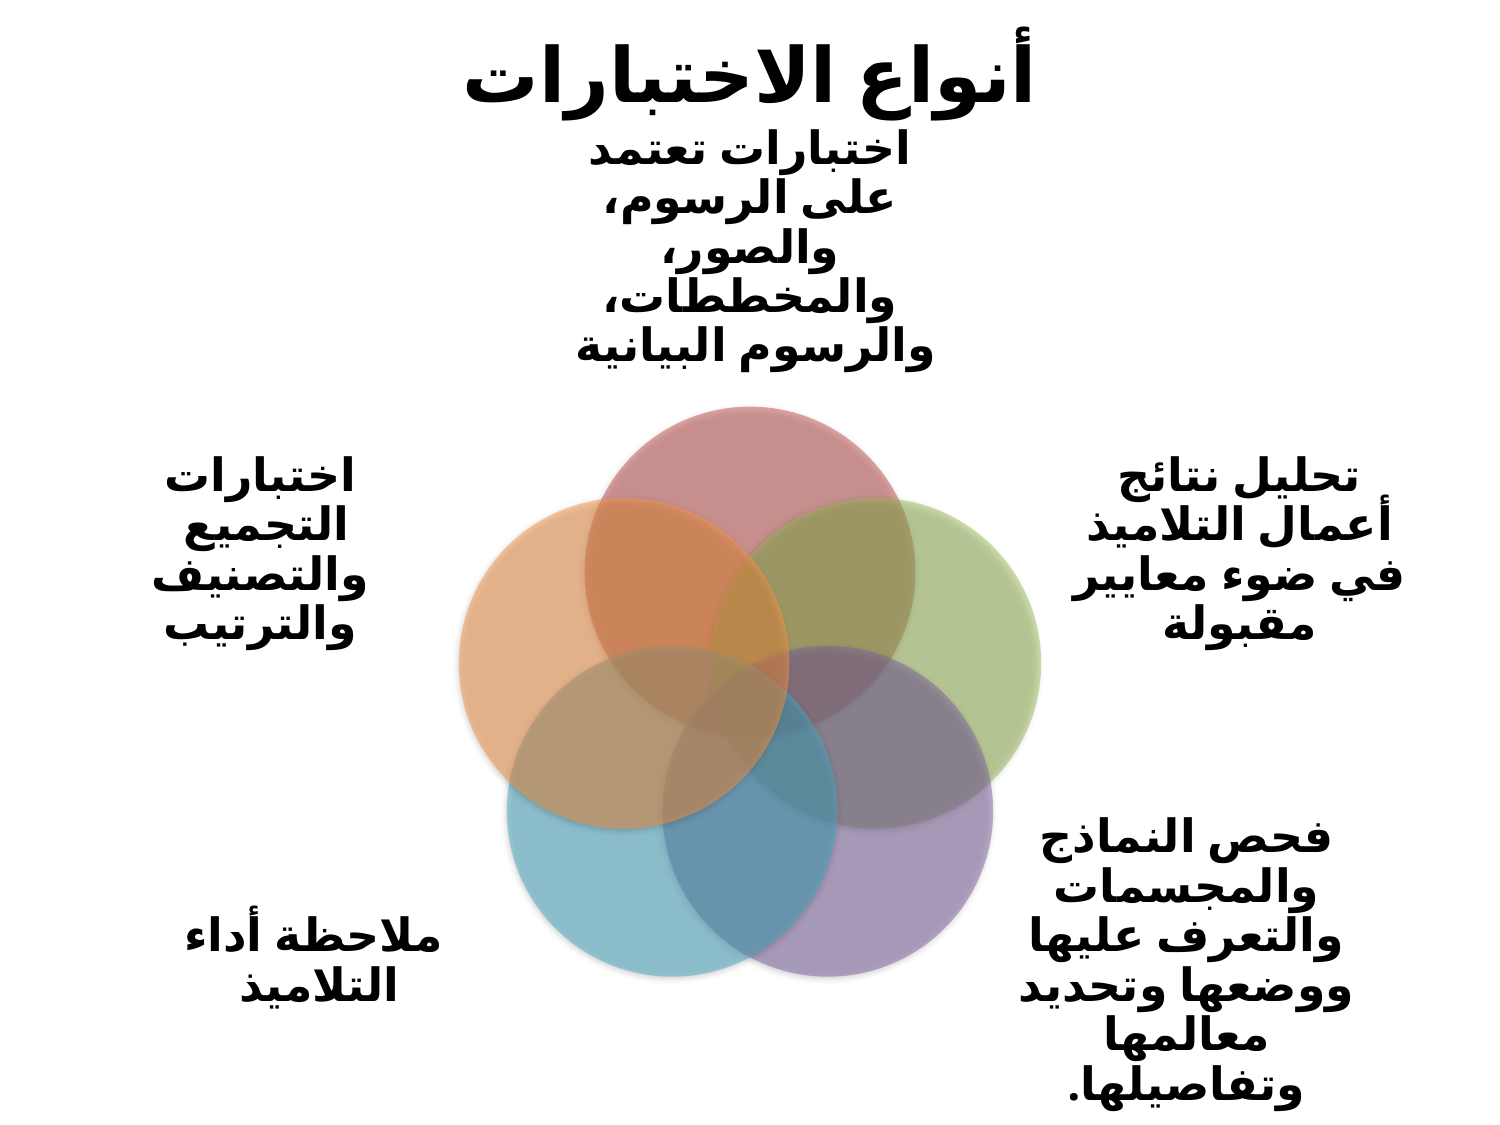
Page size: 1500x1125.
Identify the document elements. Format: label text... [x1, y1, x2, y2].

title أنواع الاختبارات [75, 19, 1425, 126]
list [0, 136, 1500, 1083]
